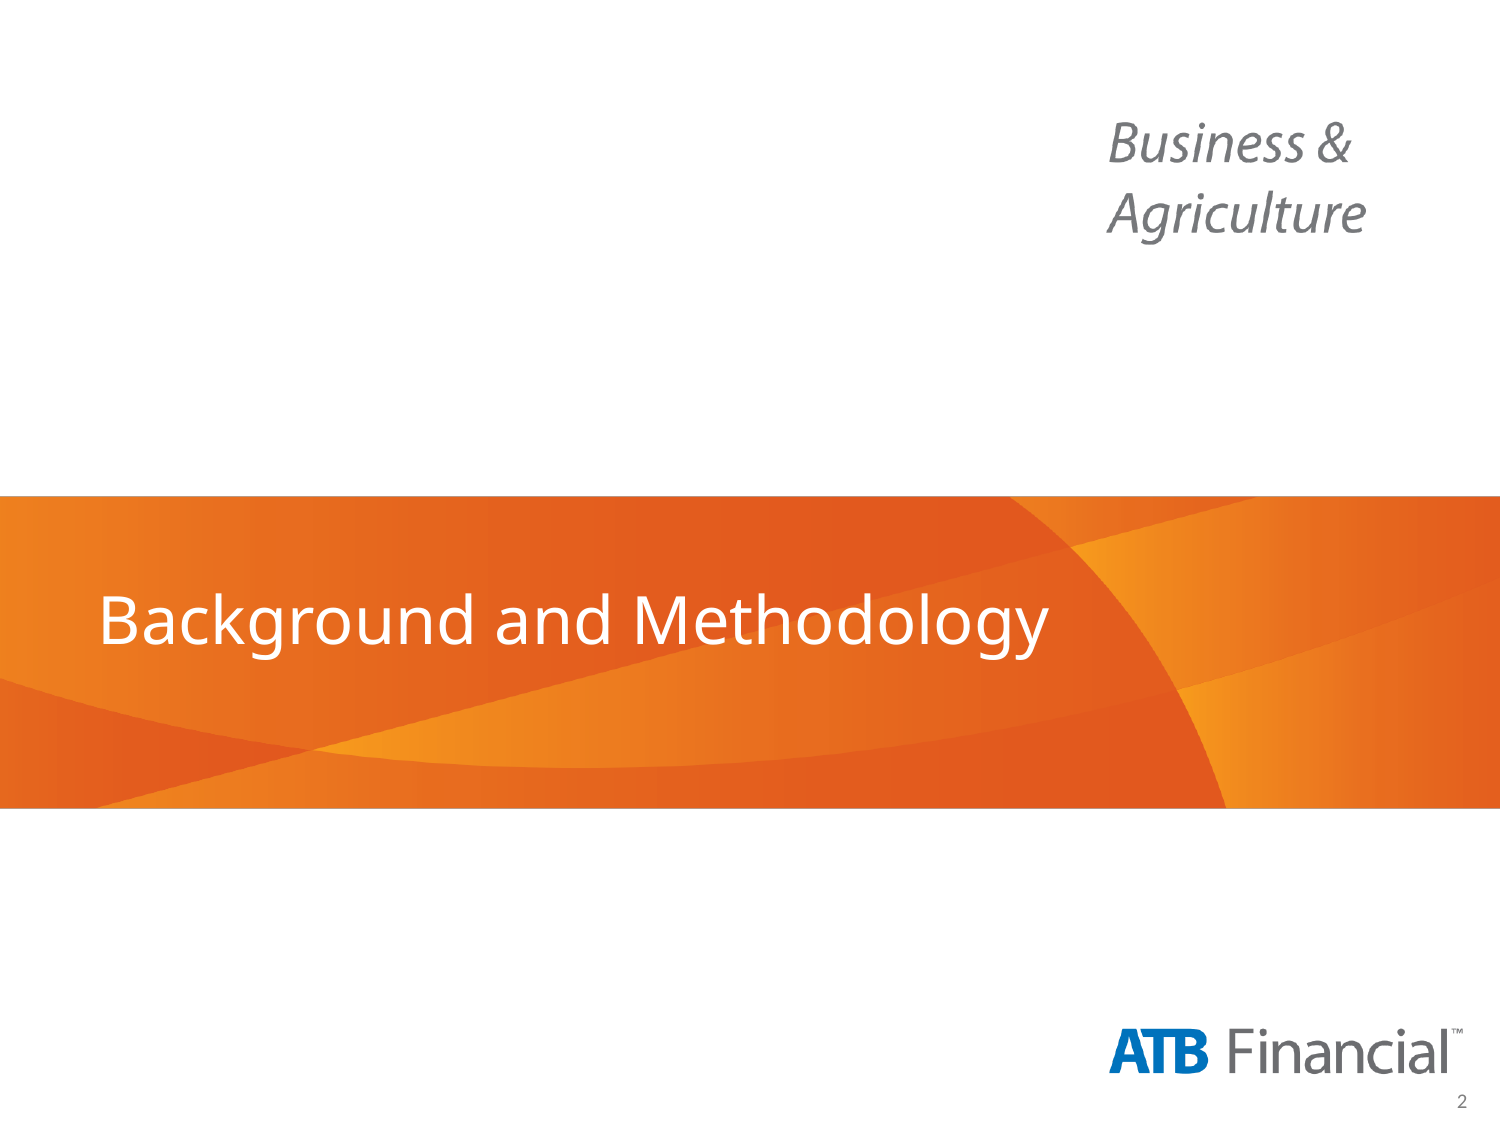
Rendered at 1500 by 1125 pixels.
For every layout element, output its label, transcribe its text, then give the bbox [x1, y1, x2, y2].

title Background and Methodology [82, 570, 1358, 683]
